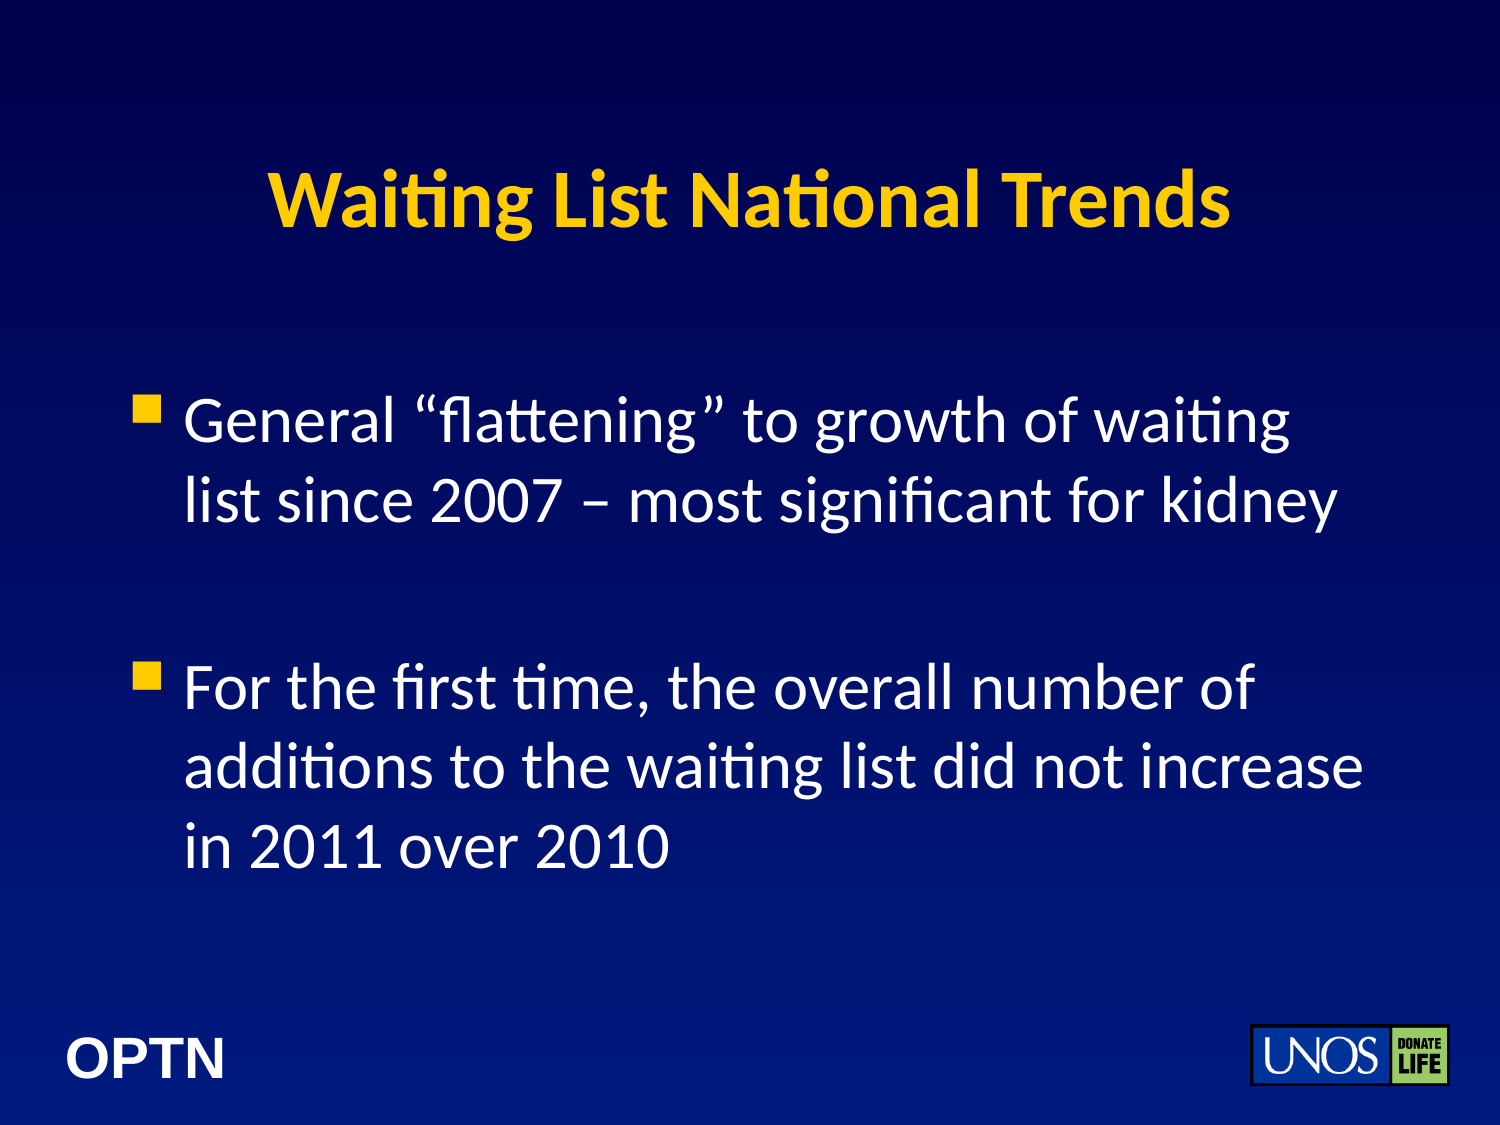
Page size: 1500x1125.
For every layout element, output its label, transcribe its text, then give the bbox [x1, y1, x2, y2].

list General “flattening” to growth of waiting list since 2007 – most significant for kidney For the first time, the overall number of additions to the waiting list did not increase in 2011 over 2010 [112, 274, 1388, 951]
title Waiting List National Trends [112, 99, 1388, 274]
picture [1250, 1024, 1450, 1086]
